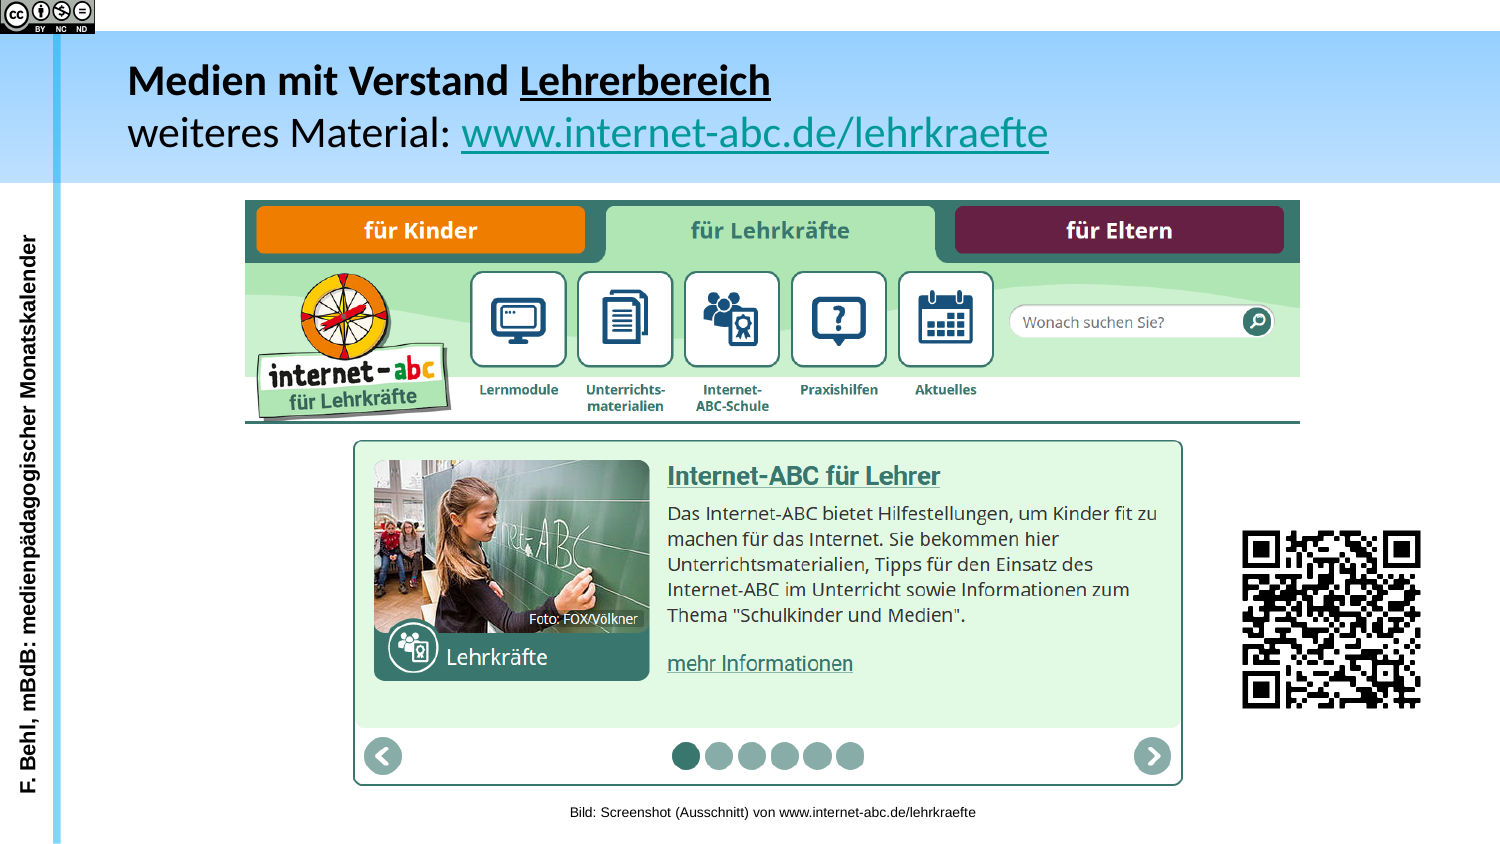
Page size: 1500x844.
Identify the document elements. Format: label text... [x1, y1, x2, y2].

title Medien mit Verstand Lehrerbereich weiteres Material: www.internet-abc.de/lehrkraefte [112, 33, 1459, 175]
text_box Bild: Screenshot (Ausschnitt) von www.internet-abc.de/lehrkraefte [555, 795, 1433, 828]
picture [1216, 504, 1447, 735]
picture [0, 0, 95, 34]
picture [244, 200, 1300, 796]
